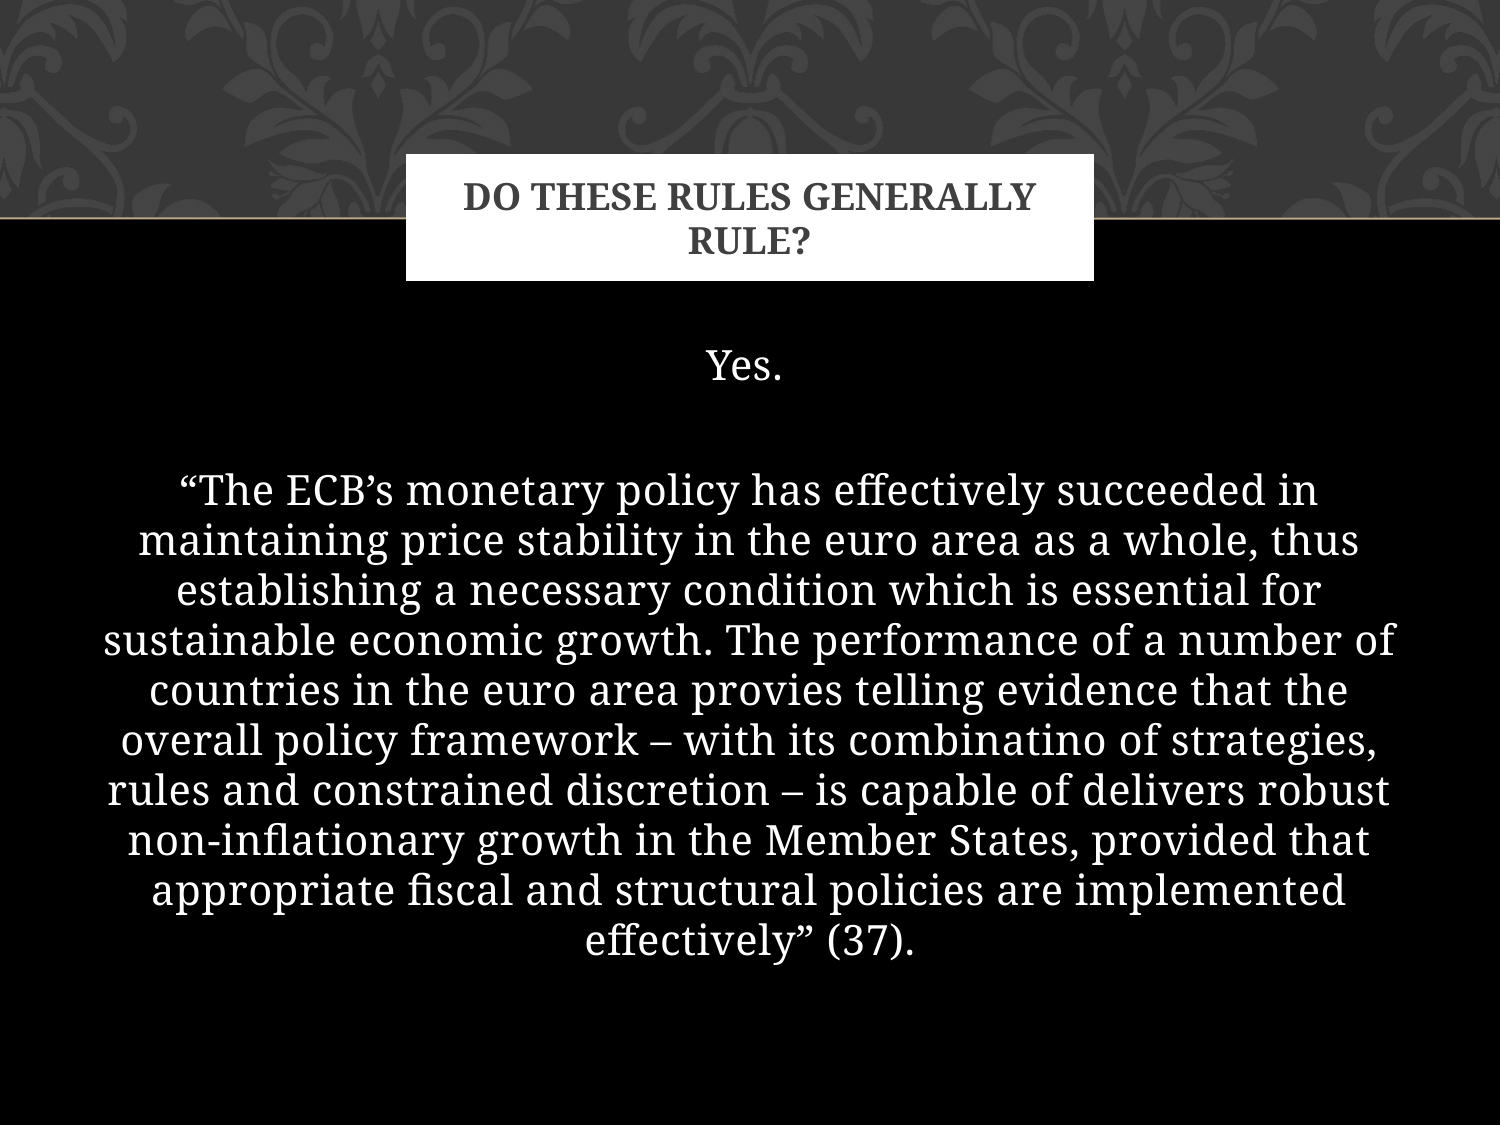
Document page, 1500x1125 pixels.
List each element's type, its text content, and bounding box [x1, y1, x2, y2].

title Do these Rules generally rule? [406, 154, 1094, 281]
list Yes. “The ECB’s monetary policy has effectively succeeded in maintaining price stability in the euro area as a whole, thus establishing a necessary condition which is essential for sustainable economic growth. The performance of a number of countries in the euro area provies telling evidence that the overall policy framework – with its combinatino of strategies, rules and constrained discretion – is capable of delivers robust non-inflationary growth in the Member States, provided that appropriate fiscal and structural policies are implemented effectively” (37). [75, 331, 1425, 1000]
